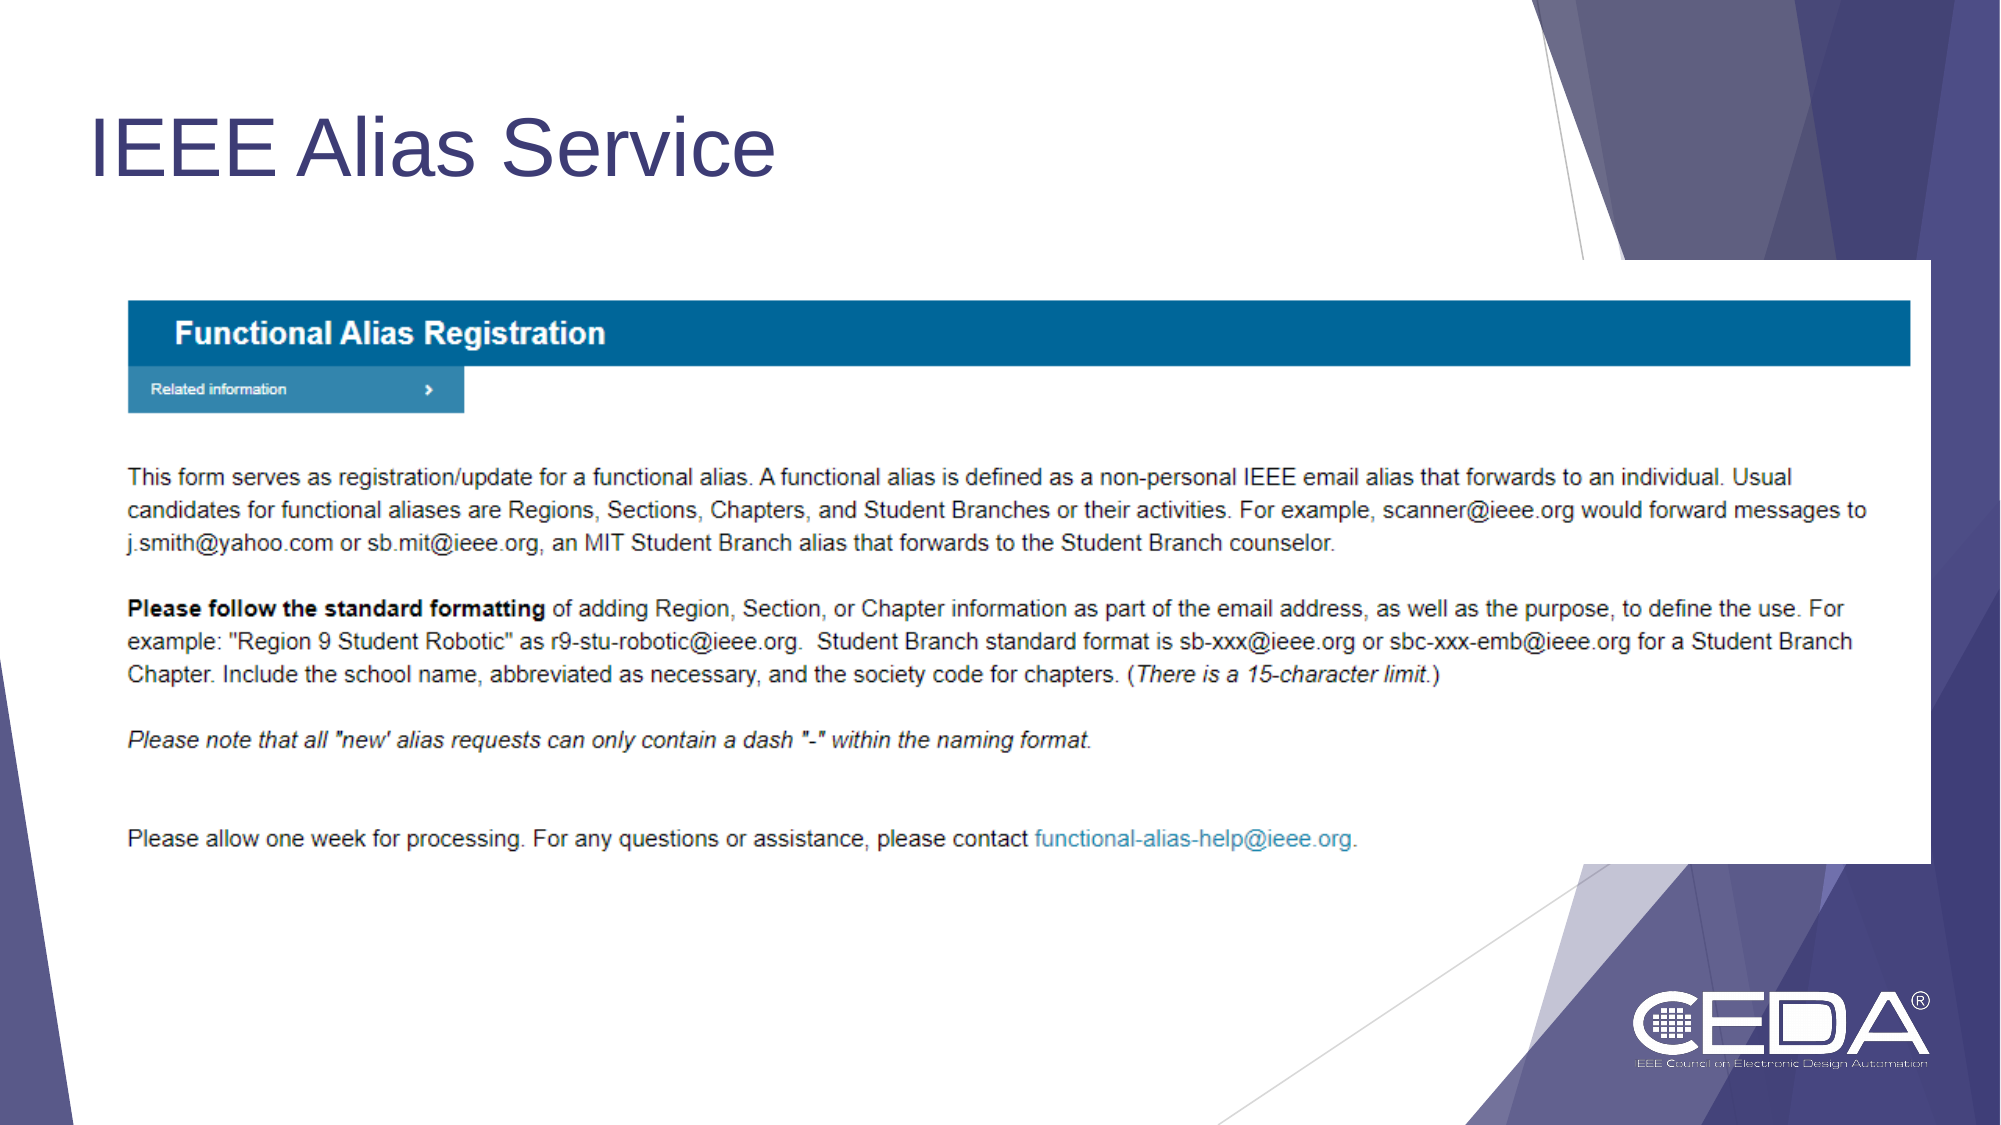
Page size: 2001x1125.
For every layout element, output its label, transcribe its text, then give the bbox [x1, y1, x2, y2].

title IEEE Alias Service [74, 35, 1444, 253]
picture [69, 260, 1931, 865]
picture [1633, 991, 1930, 1069]
